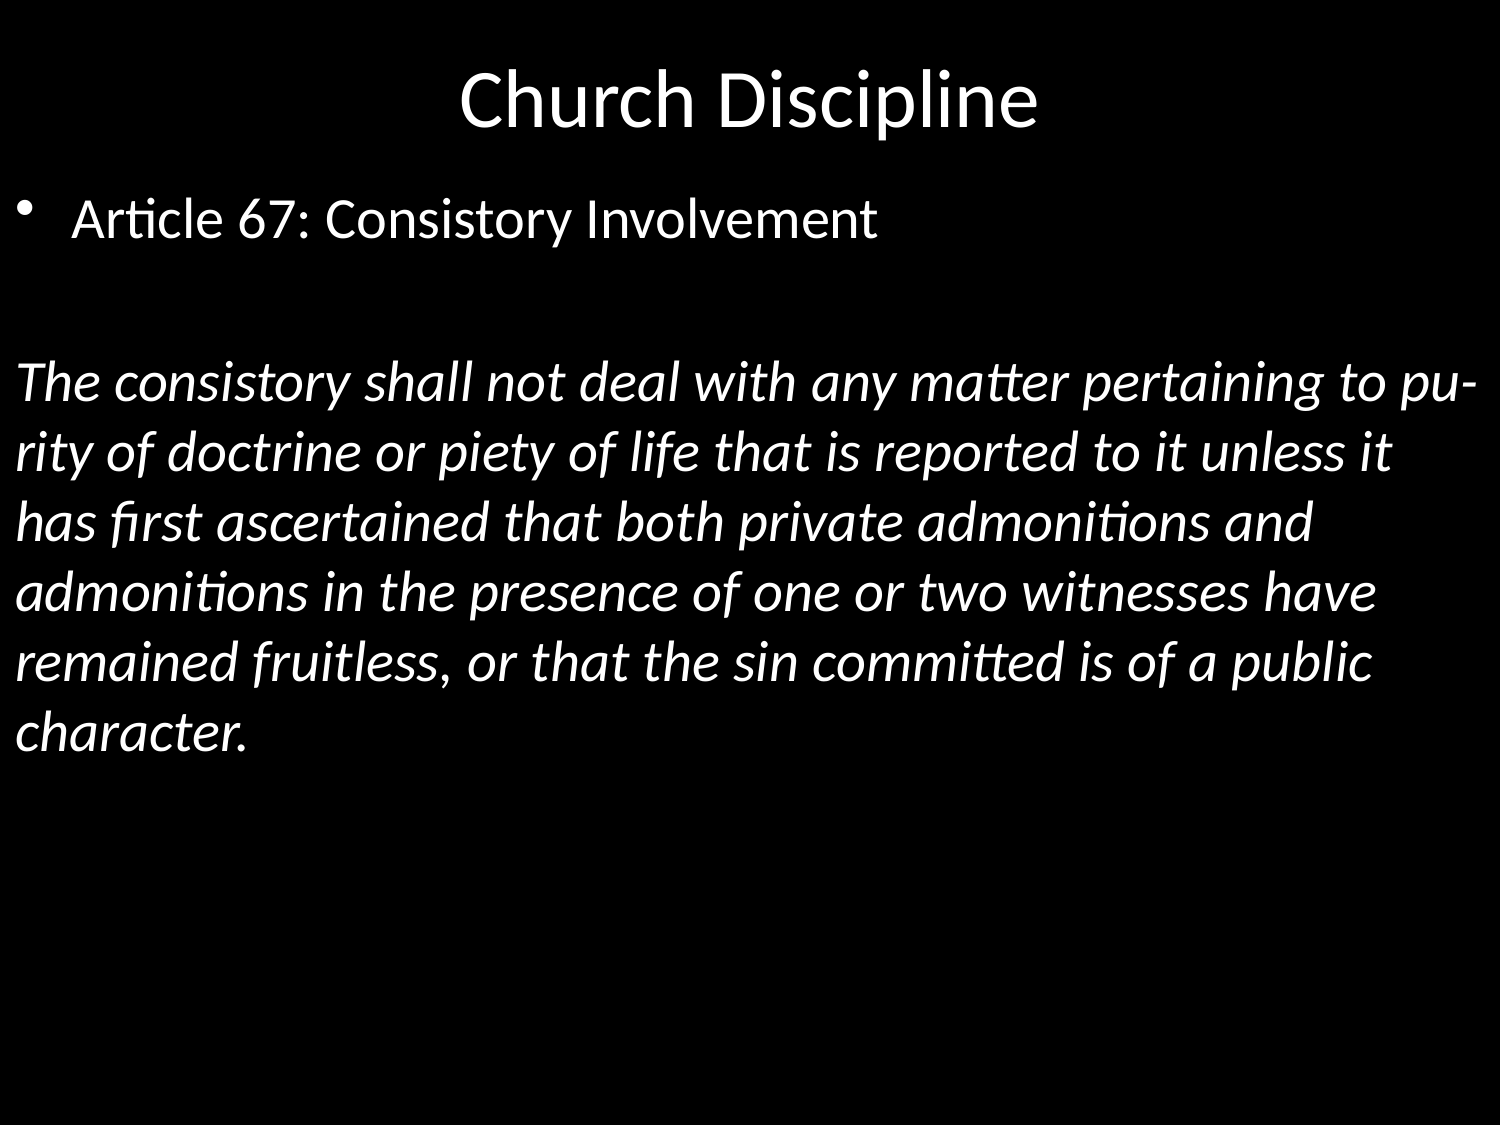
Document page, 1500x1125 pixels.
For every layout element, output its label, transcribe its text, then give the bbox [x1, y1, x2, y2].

title Church Discipline [0, 0, 1500, 172]
list Article 67: Consistory Involvement The consistory shall not deal with any matter pertaining to pu-rity of doctrine or piety of life that is reported to it unless it has first ascertained that both private admonitions and admonitions in the presence of one or two witnesses have remained fruitless, or that the sin committed is of a public character. [0, 172, 1500, 1125]
